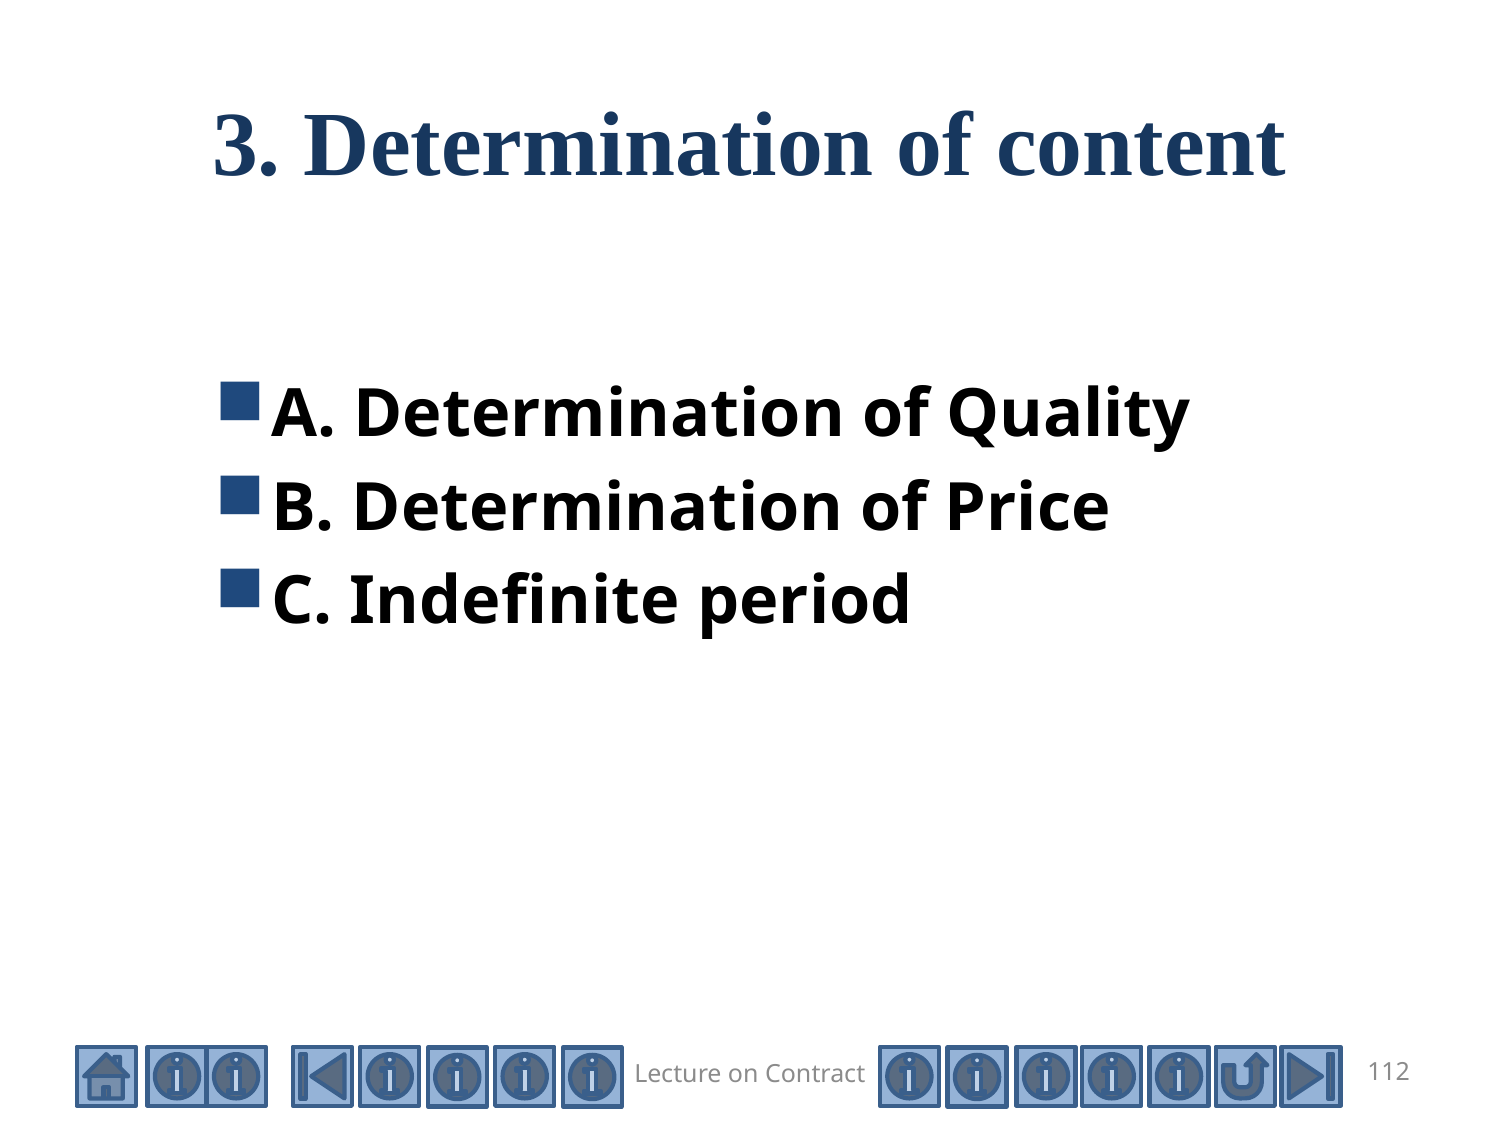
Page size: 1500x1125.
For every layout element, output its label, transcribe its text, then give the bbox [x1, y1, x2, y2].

footer Lecture on Contract [512, 1042, 988, 1103]
list A. Determination of Quality B. Determination of Price C. Indefinite period [200, 362, 1306, 913]
title 3. Determination of content [75, 45, 1425, 233]
slide_number 112 [1074, 1042, 1425, 1103]
